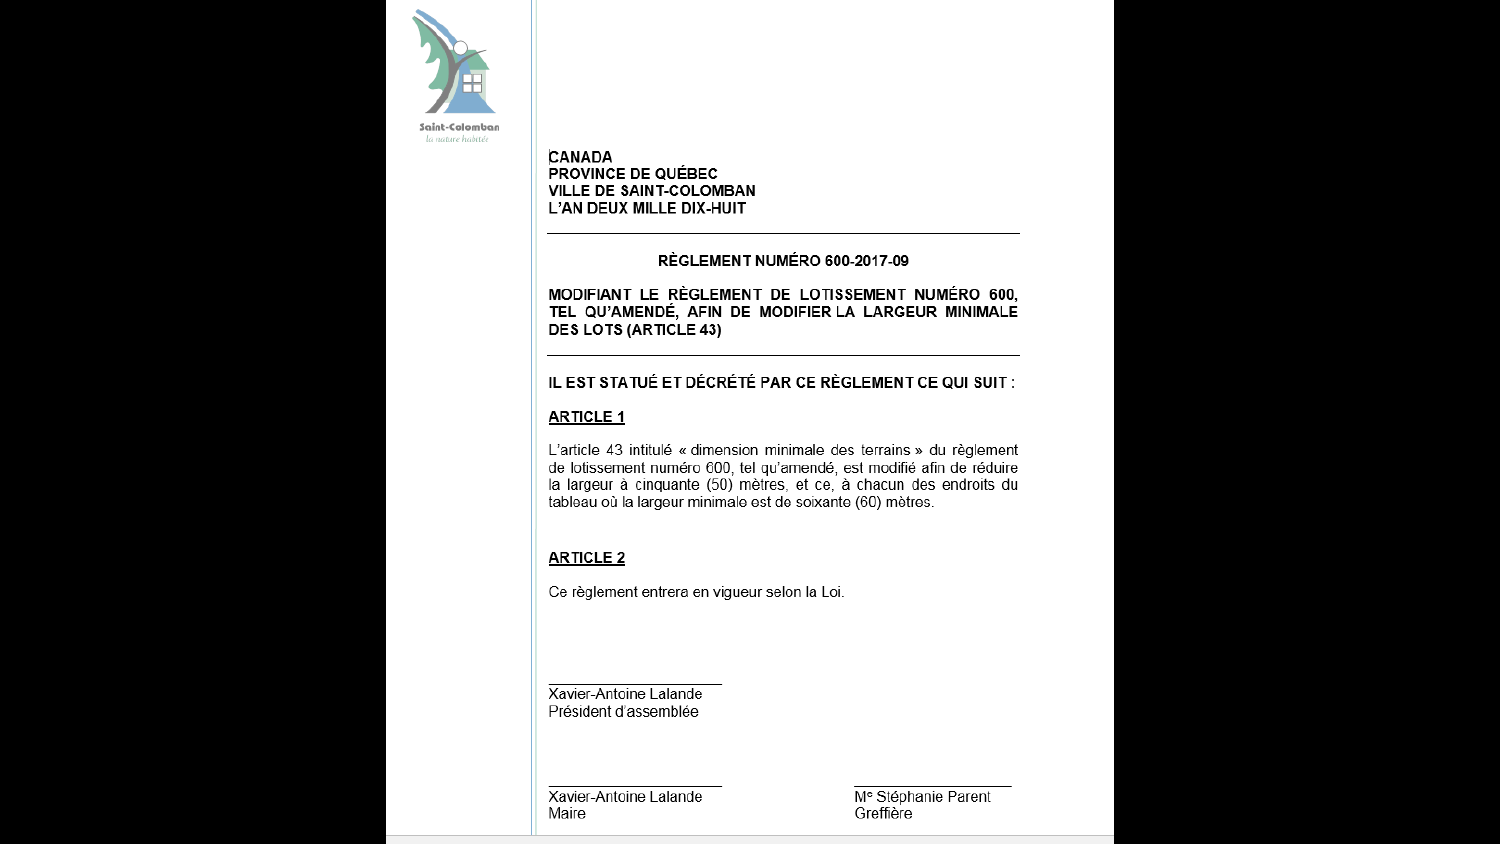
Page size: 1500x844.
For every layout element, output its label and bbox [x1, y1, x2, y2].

picture [386, 0, 1114, 844]
